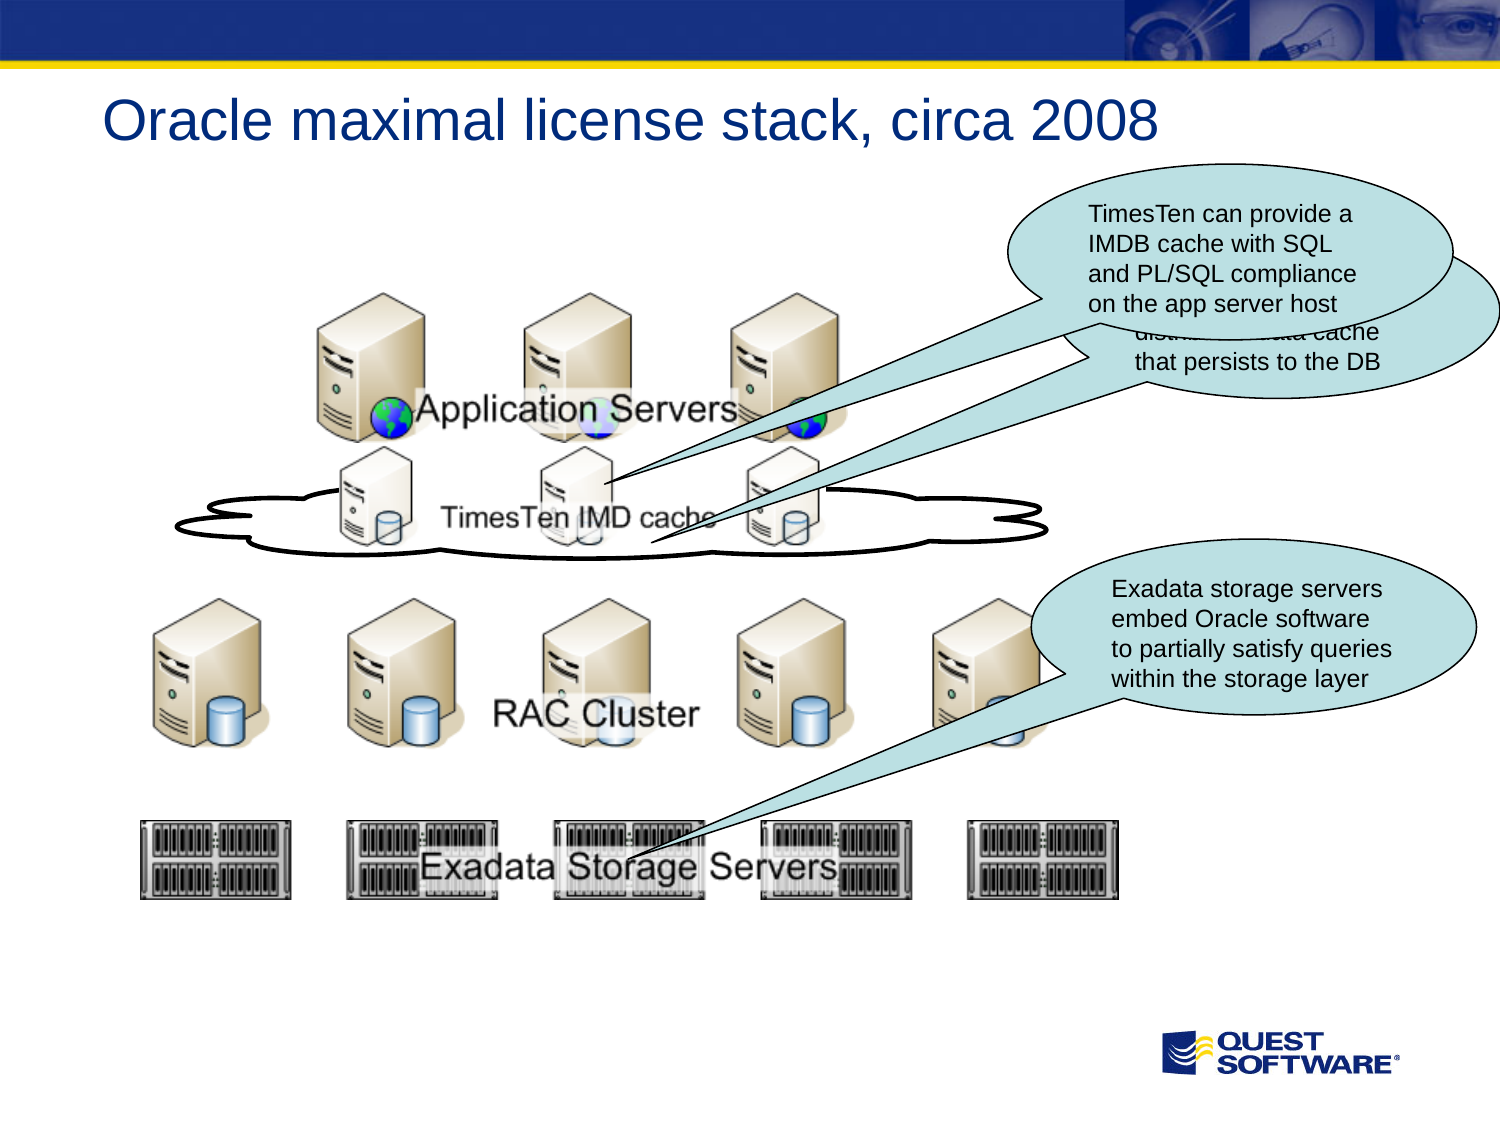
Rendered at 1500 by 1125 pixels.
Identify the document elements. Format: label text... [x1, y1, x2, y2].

picture [316, 292, 848, 444]
text_box TimesTen can provide a IMDB cache with SQL and PL/SQL compliance on the app server host [853, 164, 1454, 404]
picture [1162, 1030, 1400, 1075]
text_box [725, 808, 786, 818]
picture [140, 820, 1119, 901]
picture [0, 0, 1500, 69]
text_box Coherence provides an object-oriented distributed data cache that persists to the DB [832, 256, 1500, 479]
picture [152, 597, 1050, 801]
text_box Exadata storage servers embed Oracle software to partially satisfy queries within the storage layer [1046, 539, 1477, 721]
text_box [172, 480, 1051, 563]
picture [339, 445, 827, 548]
title Oracle maximal license stack, circa 2008 [87, 74, 1363, 213]
